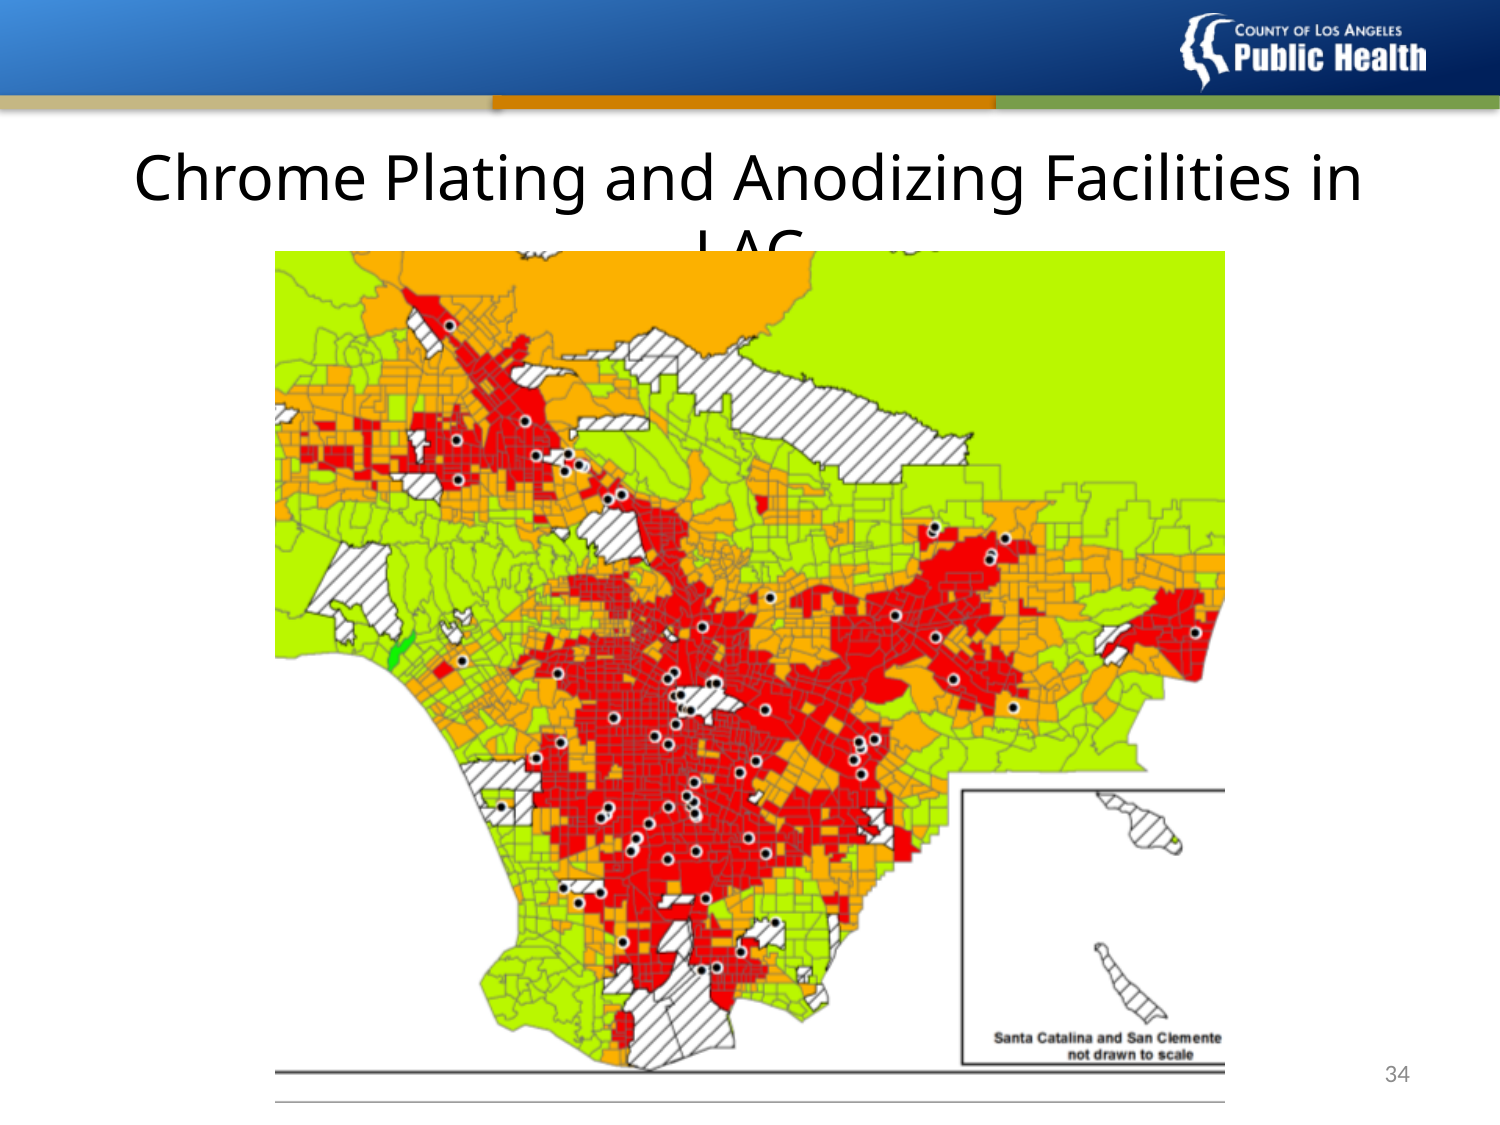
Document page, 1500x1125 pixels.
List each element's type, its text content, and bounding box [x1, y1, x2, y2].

text_box Chrome Plating and Anodizing Facilities in LAC [74, 130, 1425, 296]
picture [275, 251, 1225, 1103]
picture [1180, 13, 1426, 93]
slide_number 33 [1337, 1042, 1425, 1103]
